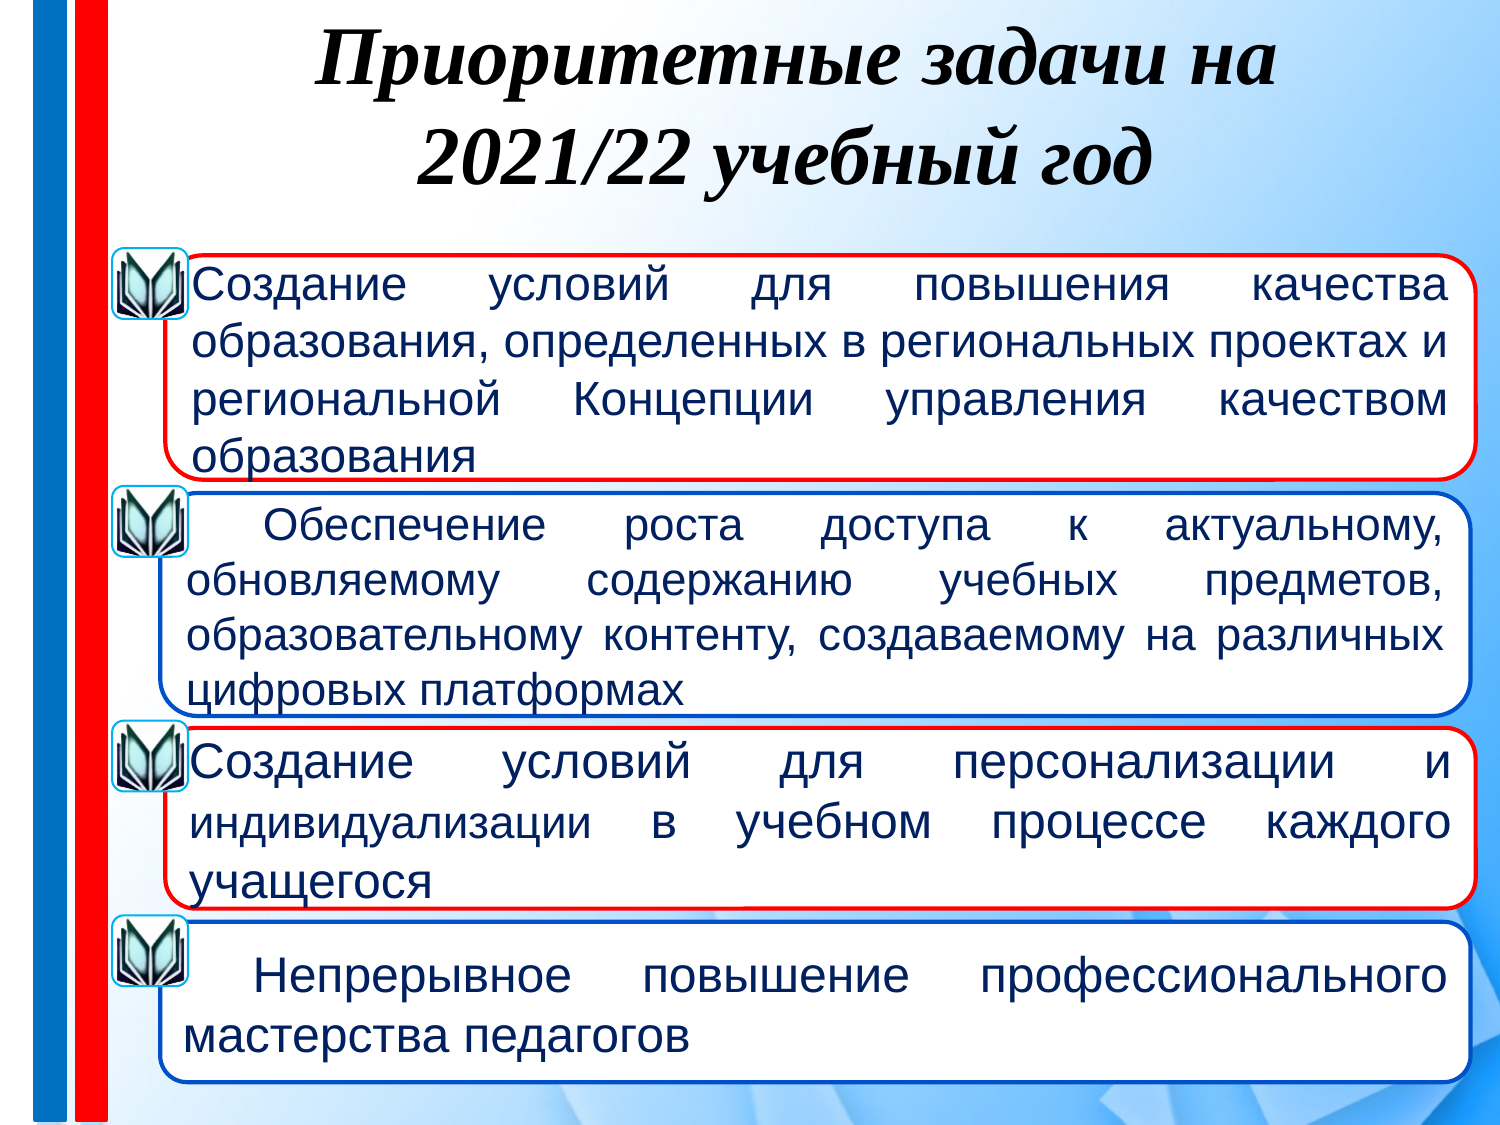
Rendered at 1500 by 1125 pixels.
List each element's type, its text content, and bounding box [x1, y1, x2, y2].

text_box [110, 245, 191, 322]
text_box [0, 0, 107, 1125]
text_box Обеспечение роста доступа к актуальному, обновляемому содержанию учебных предметов, образовательному контенту, создаваемому на различных цифровых платформах [158, 490, 1473, 719]
title Приоритетные задачи на 2021/22 учебный год [217, 17, 1377, 185]
text_box [110, 913, 191, 989]
text_box Создание условий для повышения качества образования, определенных в региональных проектах и региональной Концепции управления качеством образования [163, 253, 1478, 482]
picture [107, 0, 1500, 1125]
text_box Непрерывное повышение профессионального мастерства педагогов [158, 919, 1473, 1085]
text_box [110, 718, 191, 794]
text_box Создание условий для персонализации и индивидуализации в учебном процессе каждого учащегося [163, 725, 1478, 911]
text_box [110, 483, 191, 559]
